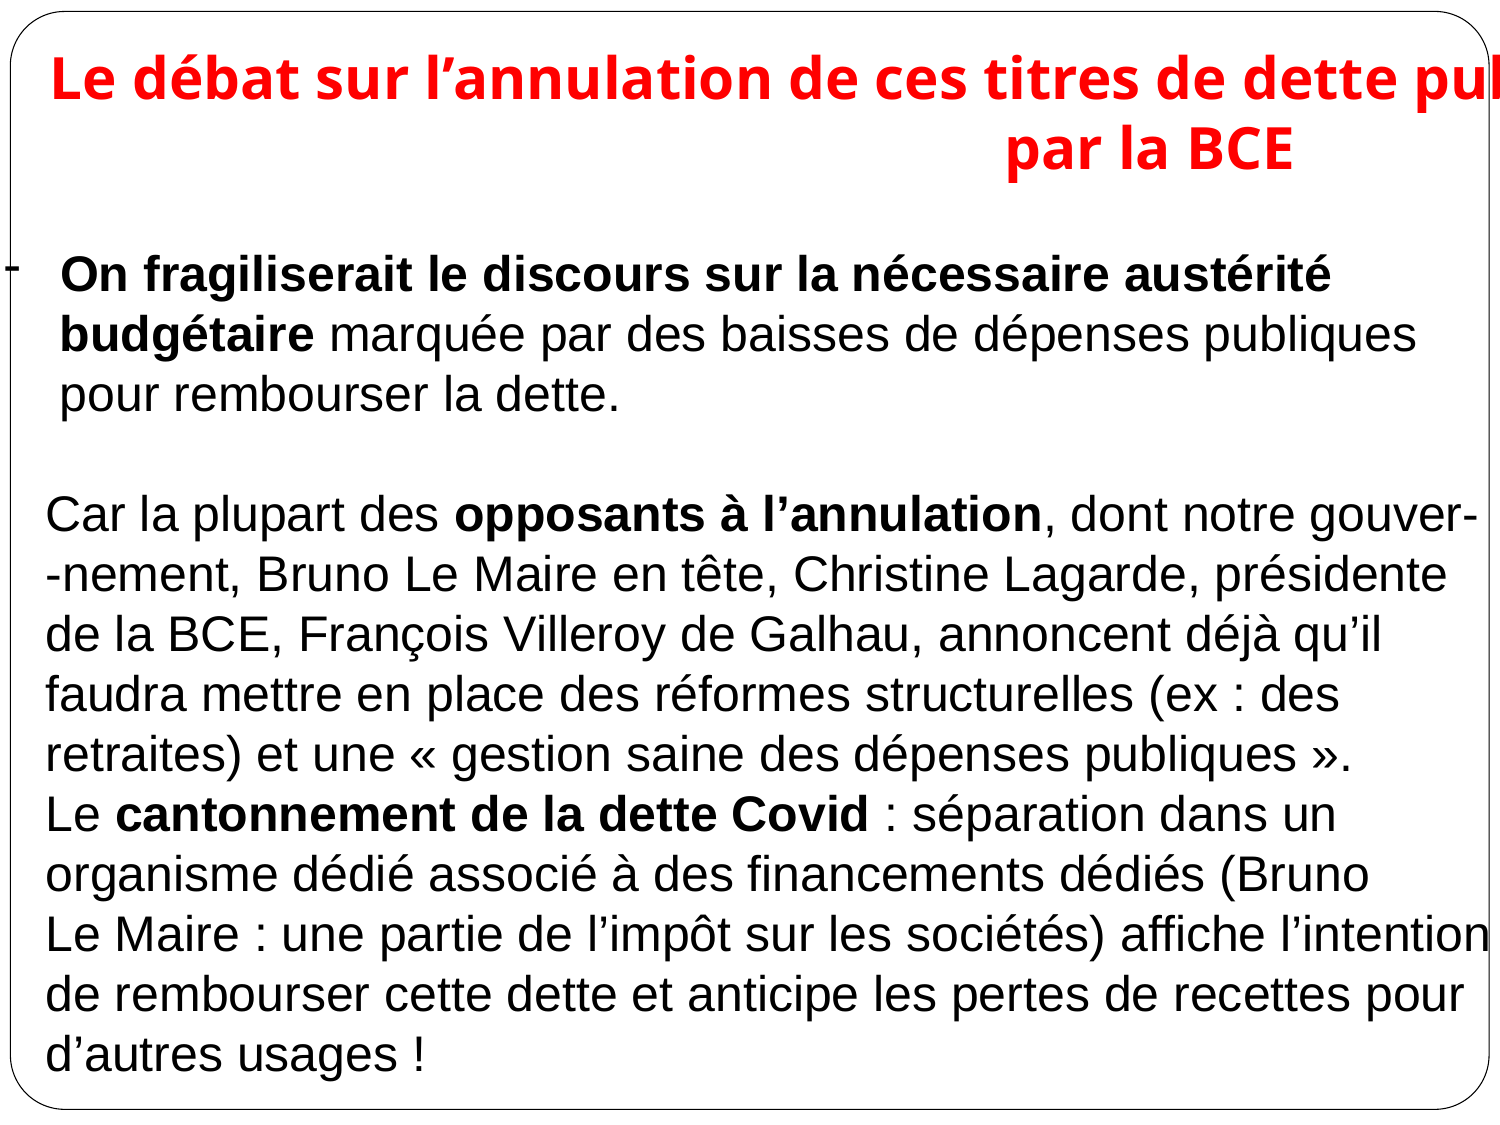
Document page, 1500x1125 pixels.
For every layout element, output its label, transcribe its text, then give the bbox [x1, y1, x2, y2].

text_box Le débat sur l’annulation de ces titres de dette publique par la BCE On fragiliserait le discours sur la nécessaire austérité budgétaire marquée par des baisses de dépenses publiques pour rembourser la dette. Car la plupart des opposants à l’annulation, dont notre gouver- -nement, Bruno Le Maire en tête, Christine Lagarde, présidente de la BCE, François Villeroy de Galhau, annoncent déjà qu’il faudra mettre en place des réformes structurelles (ex : des retraites) et une « gestion saine des dépenses publiques ». Le cantonnement de la dette Covid : séparation dans un organisme dédié associé à des financements dédiés (Bruno Le Maire : une partie de l’impôt sur les sociétés) affiche l’intention de rembourser cette dette et anticipe les pertes de recettes pour d’autres usages ! [0, 0, 1500, 1125]
